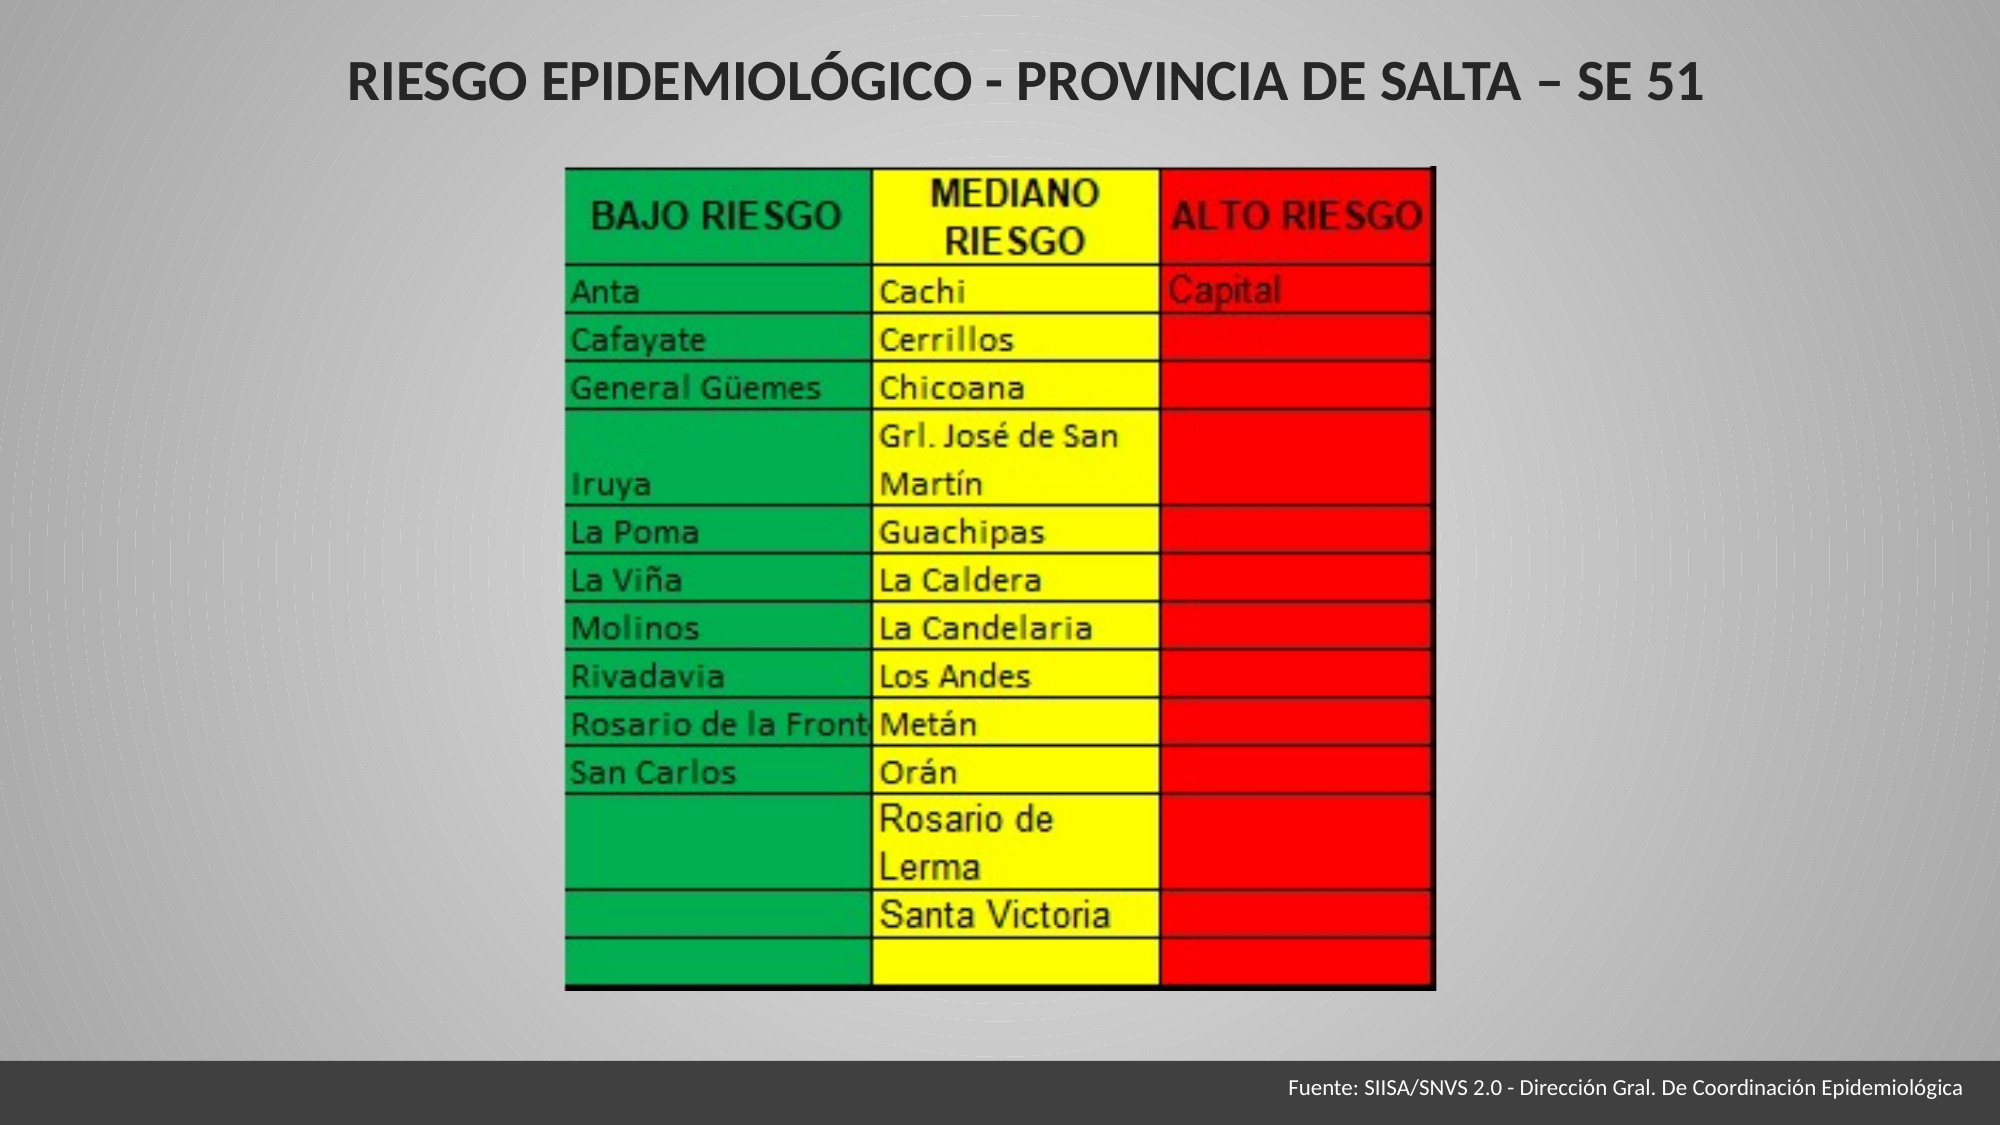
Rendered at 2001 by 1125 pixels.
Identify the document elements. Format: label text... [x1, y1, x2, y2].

text_box RIESGO EPIDEMIOLÓGICO - PROVINCIA DE SALTA – SE 51 [333, 34, 1788, 165]
text_box Fuente: SIISA/SNVS 2.0 - Dirección Gral. De Coordinación Epidemiológica [1273, 1064, 2000, 1108]
picture [563, 165, 1437, 991]
text_box [0, 1060, 2000, 1125]
